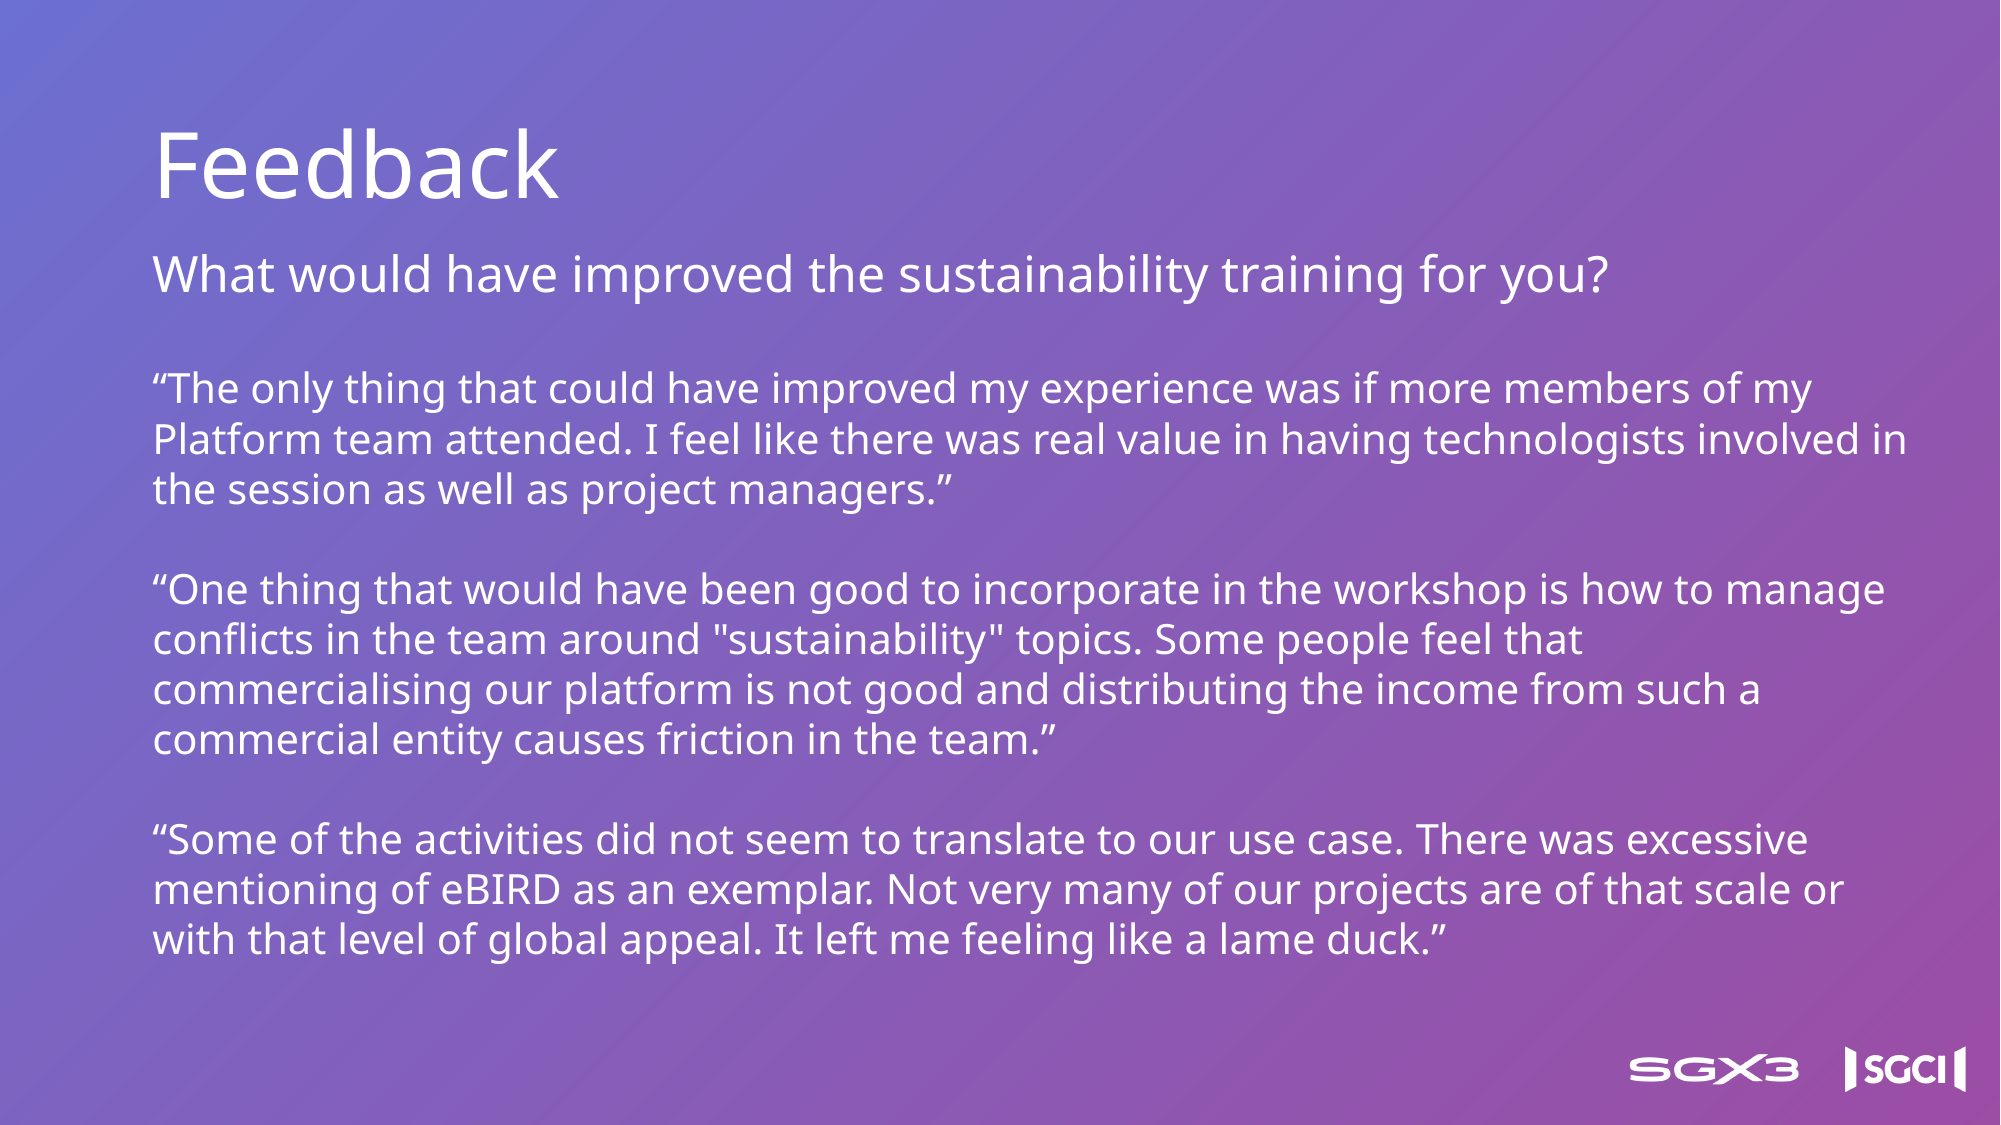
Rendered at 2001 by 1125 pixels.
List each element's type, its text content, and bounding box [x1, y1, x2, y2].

title Feedback [137, 59, 1863, 234]
picture [1595, 1037, 2000, 1101]
text_box What would have improved the sustainability training for you? “The only thing that could have improved my experience was if more members of my Platform team attended. I feel like there was real value in having technologists involved in the session as well as project managers.” “One thing that would have been good to incorporate in the workshop is how to manage conﬂicts in the team around "sustainability" topics. Some people feel that commercialising our platform is not good and distributing the income from such a commercial entity causes friction in the team.” “Some of the activities did not seem to translate to our use case. There was excessive mentioning of eBIRD as an exemplar. Not very many of our projects are of that scale or with that level of global appeal. It left me feeling like a lame duck.” [137, 234, 1929, 1030]
